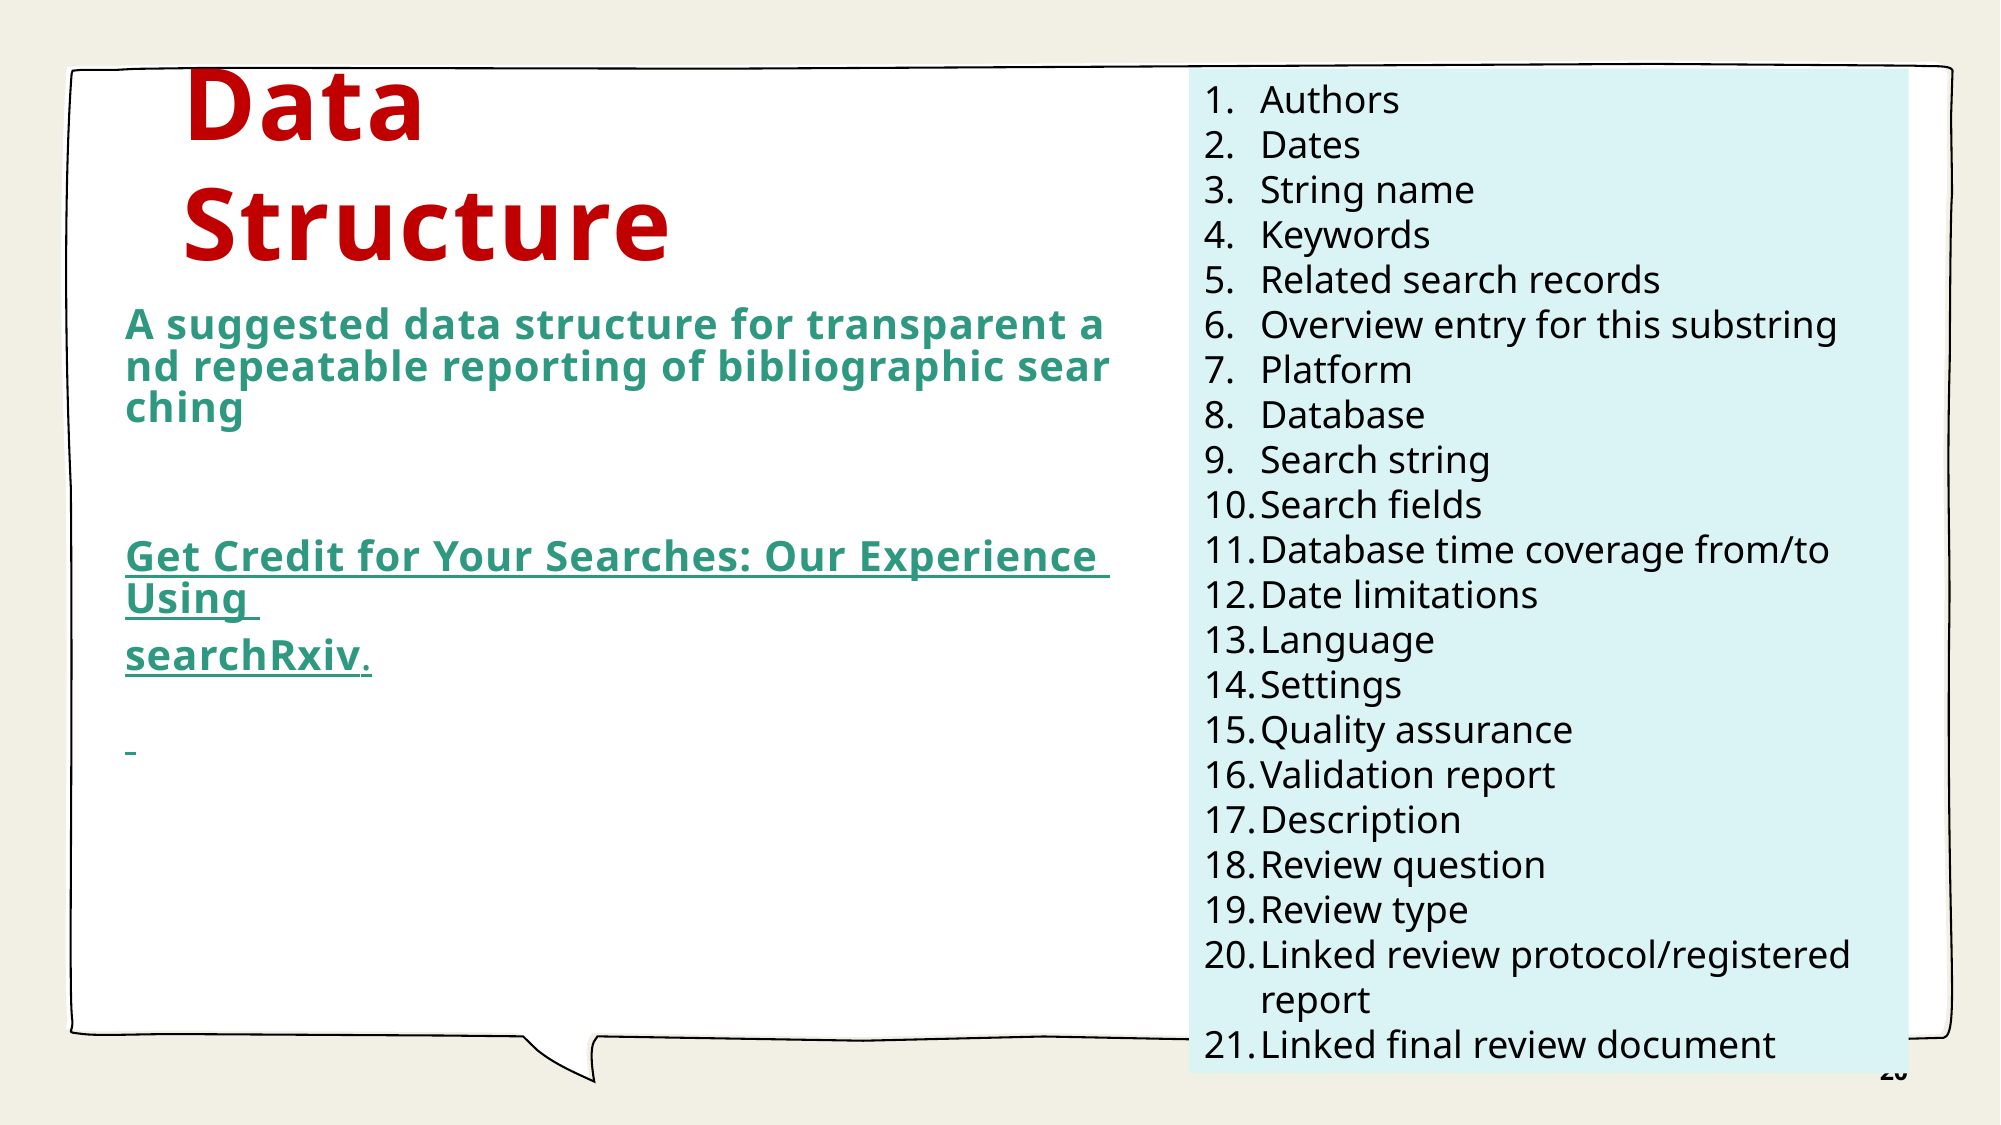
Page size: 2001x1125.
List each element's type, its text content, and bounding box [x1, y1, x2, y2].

slide_number 20 [1837, 1042, 1924, 1103]
list A suggested data structure for transparent and repeatable reporting of bibliographic searching Get Credit for Your Searches: Our Experience Using searchRxiv. [110, 290, 1134, 971]
text_box Authors Dates String name Keywords Related search records Overview entry for this substring Platform Database Search string Search fields Database time coverage from/to Date limitations Language Settings Quality assurance Validation report Description Review question Review type Linked review protocol/registered report Linked final review document [1189, 68, 1909, 1074]
title Data Structure [167, 91, 780, 229]
